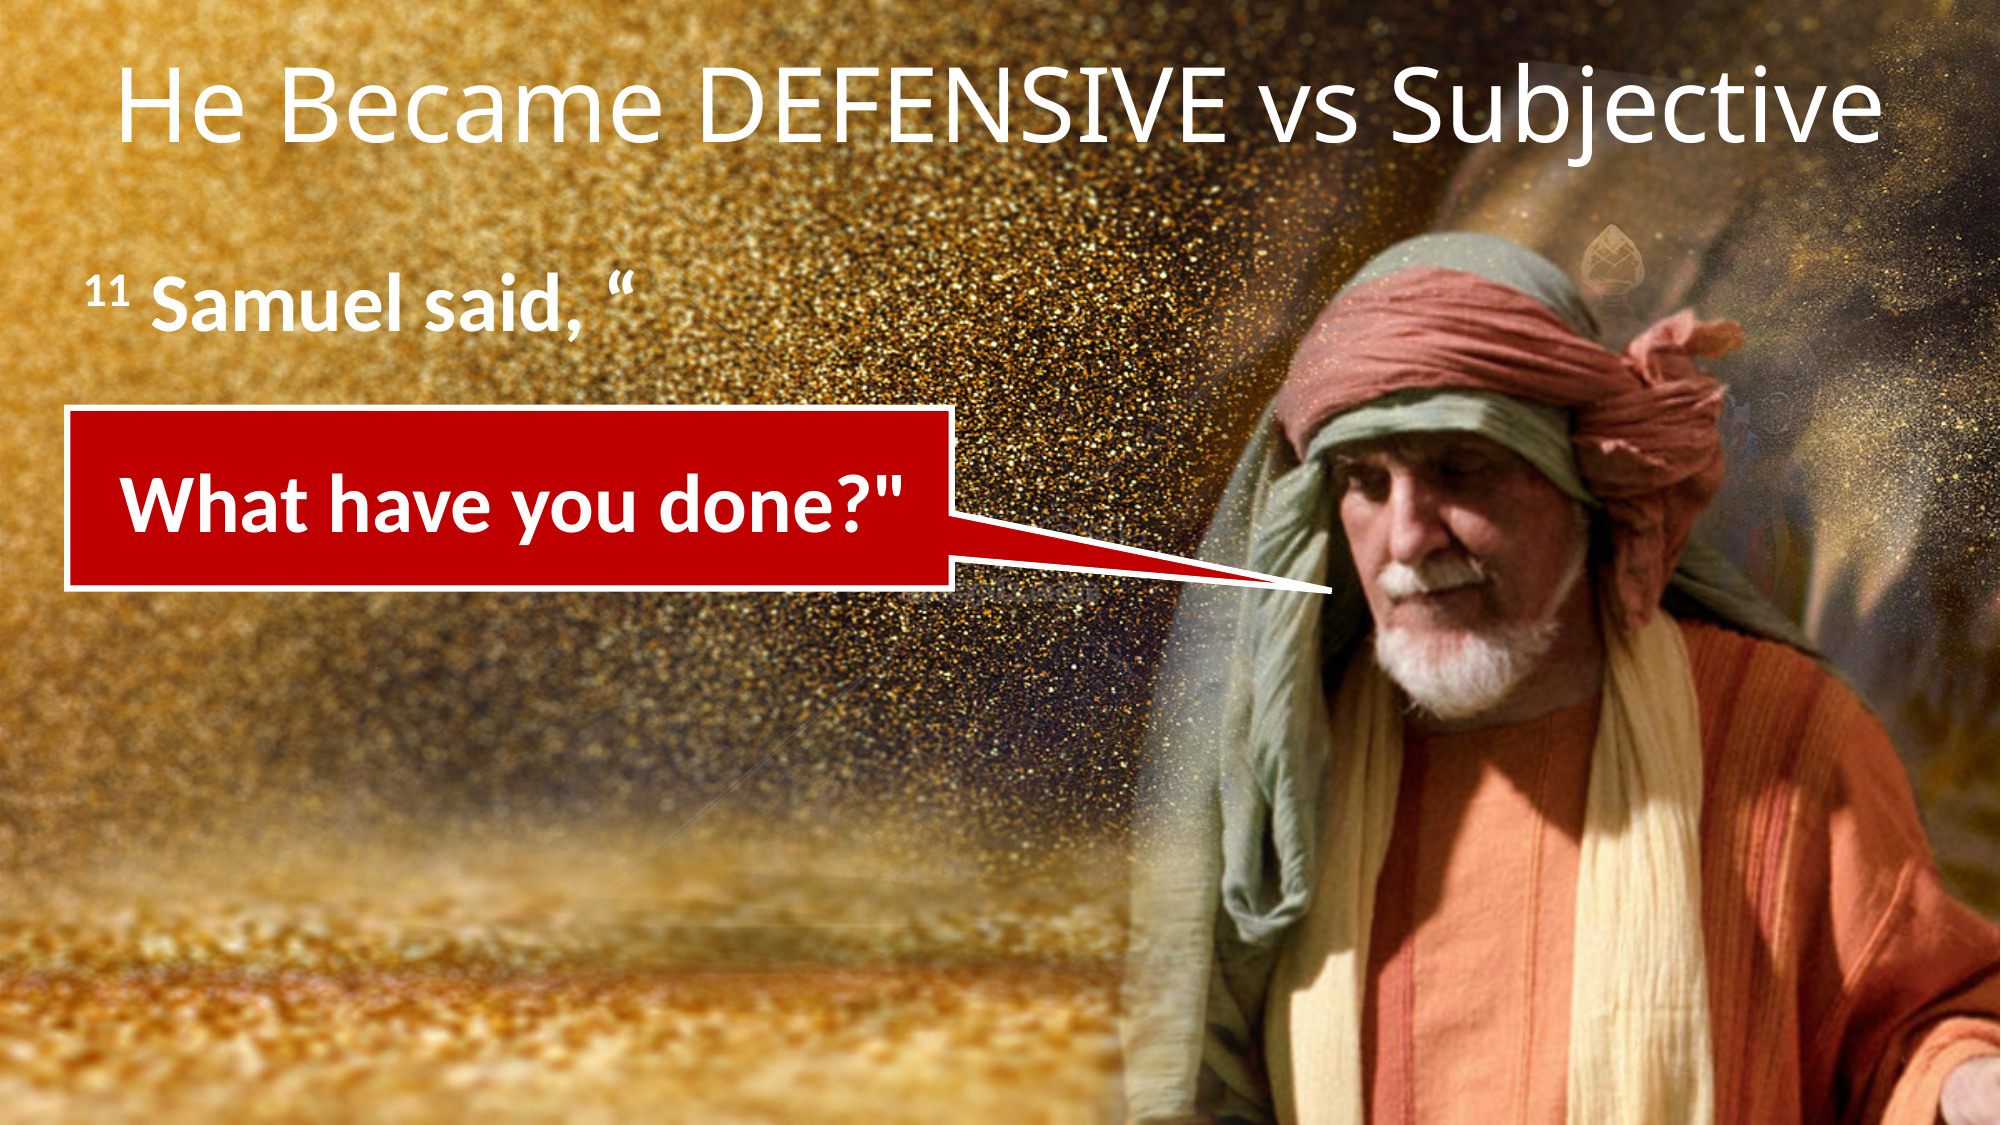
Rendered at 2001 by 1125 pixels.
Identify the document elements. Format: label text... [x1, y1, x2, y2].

title He Became DEFENSIVE vs Subjective [0, 0, 999, 218]
picture [0, 0, 2000, 1125]
list 11 Samuel said, “ What have you done?" [67, 252, 999, 1081]
